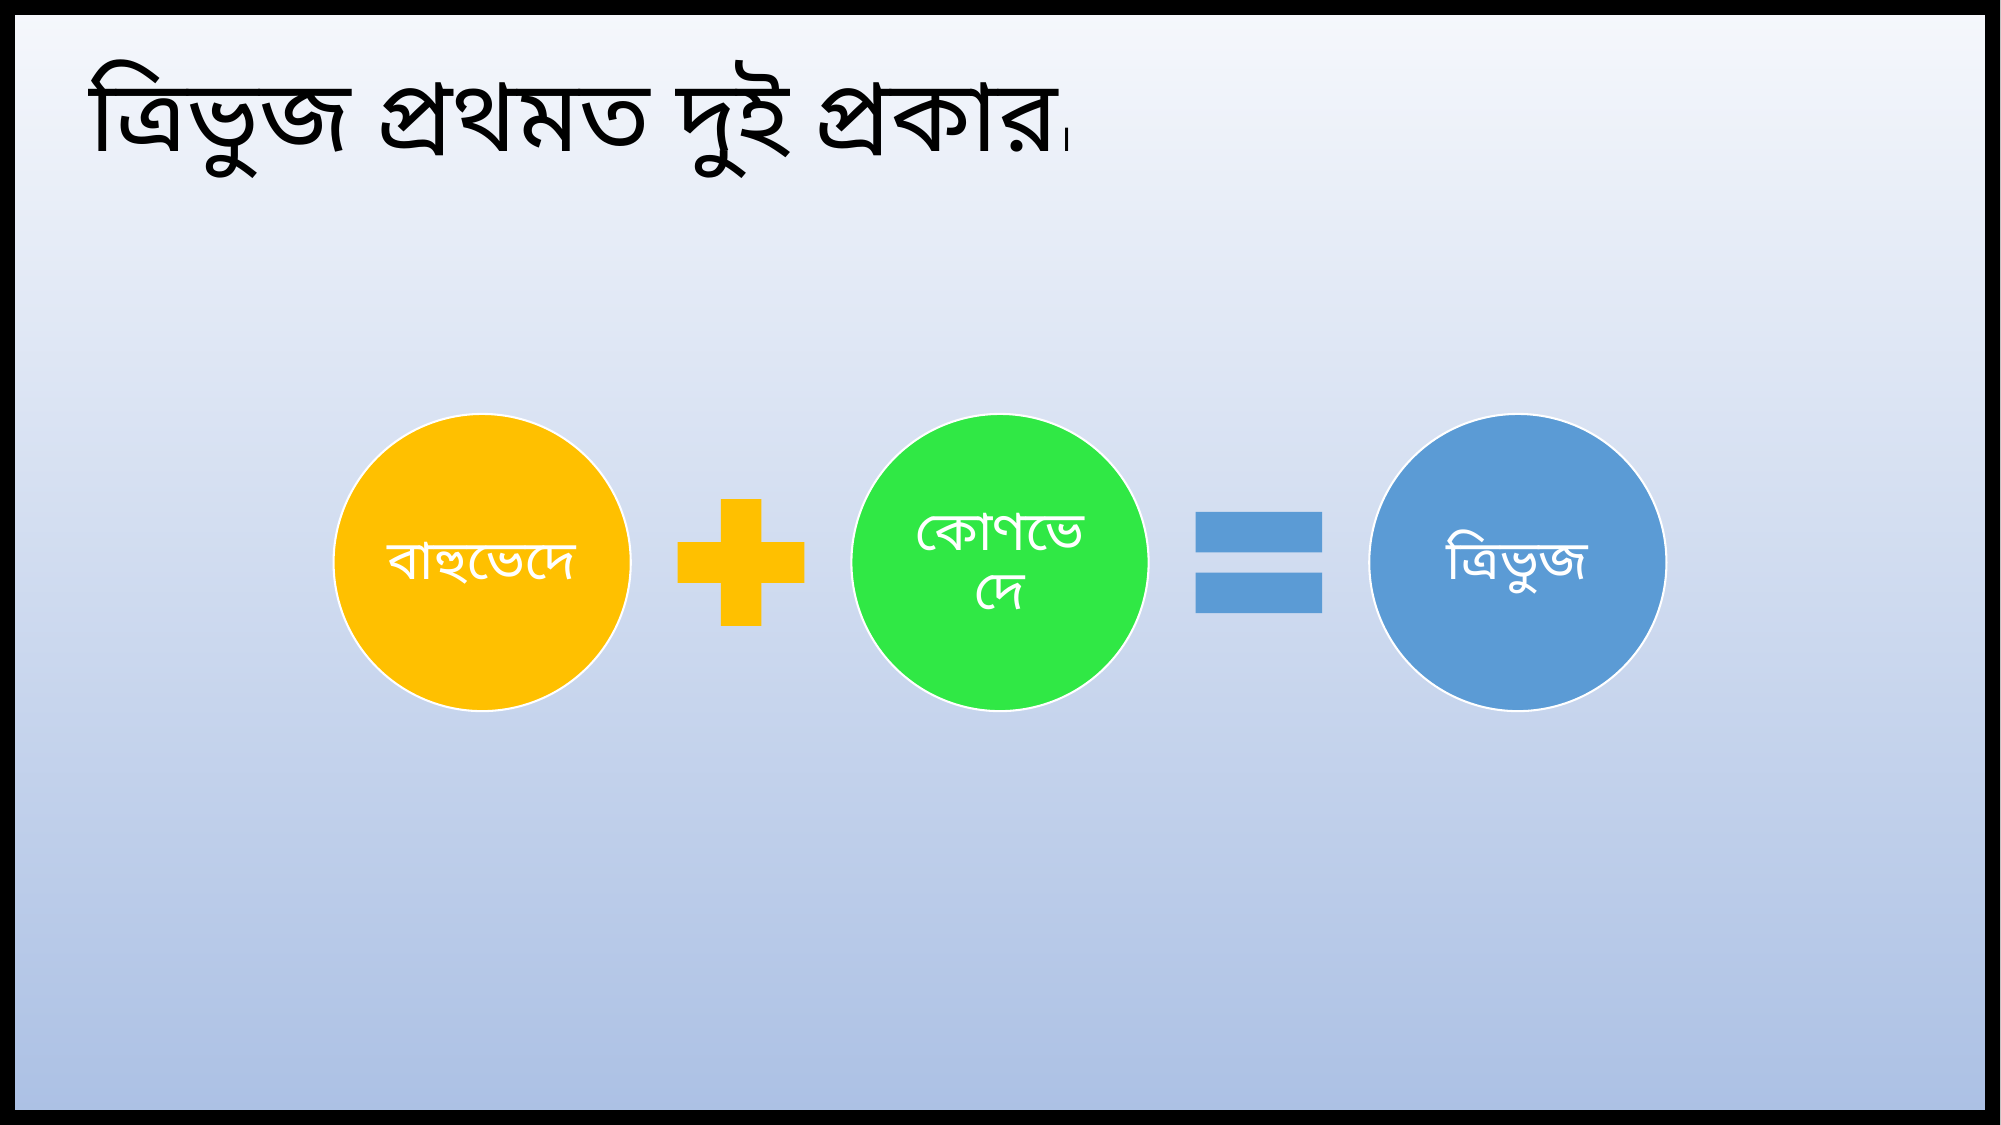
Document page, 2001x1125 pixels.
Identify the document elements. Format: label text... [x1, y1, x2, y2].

text_box ত্রিভুজ প্রথমত দুই প্রকার। [74, 43, 1644, 179]
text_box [333, 117, 1667, 1007]
